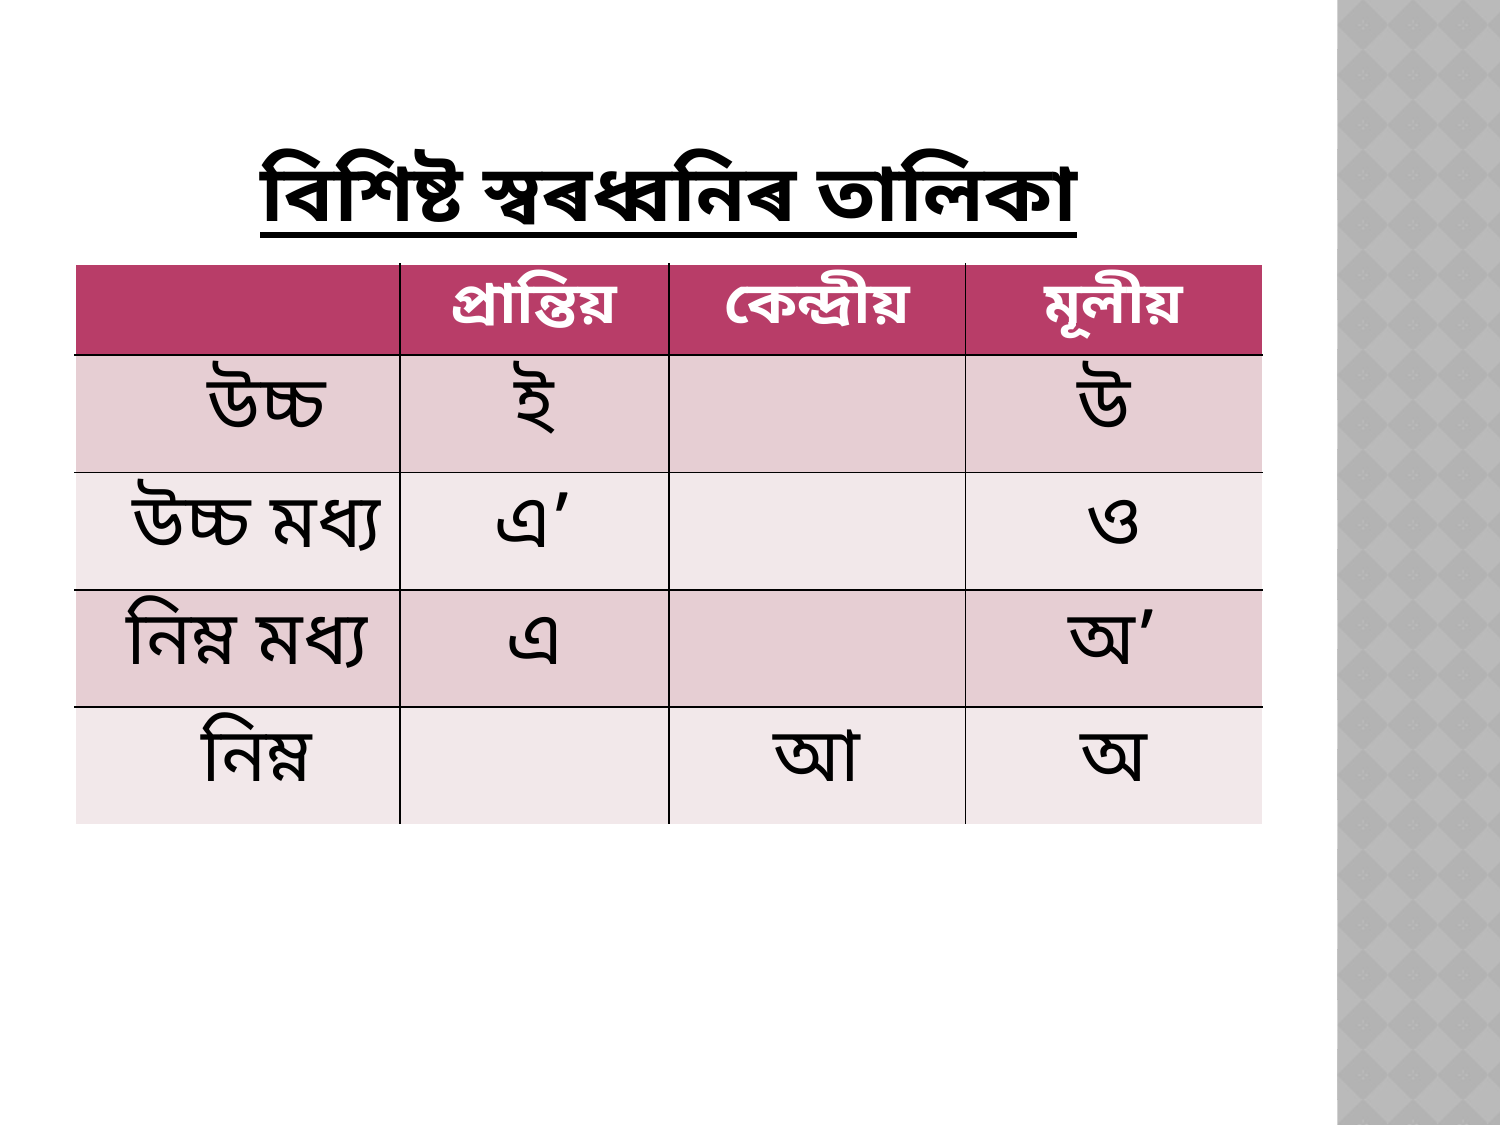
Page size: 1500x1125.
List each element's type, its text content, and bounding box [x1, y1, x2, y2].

table_cell [670, 591, 965, 706]
table_cell উচ্চ মধ্য [76, 473, 399, 589]
table_cell আ [670, 708, 965, 824]
title বিশিষ্ট স্বৰধ্বনিৰ তালিকা [75, 50, 1263, 238]
table_cell এ’ [401, 473, 668, 589]
table_cell [670, 473, 965, 589]
table_cell [670, 356, 965, 472]
table_cell নিম্ন [76, 708, 399, 824]
table_cell [401, 708, 668, 824]
table_cell এ [401, 591, 668, 706]
table_header প্ৰান্তিয় [401, 265, 668, 354]
table_cell নিম্ন মধ্য [76, 591, 399, 706]
table_cell অ [966, 708, 1262, 824]
table_cell ও [966, 473, 1262, 589]
table_header কেন্দ্ৰীয় [670, 265, 965, 354]
table_header মূলীয় [966, 265, 1262, 354]
table_cell উ [966, 356, 1262, 472]
table_cell উচ্চ [76, 356, 399, 472]
table_cell ই [401, 356, 668, 472]
table_header [76, 265, 399, 354]
table_cell অ’ [966, 591, 1262, 706]
